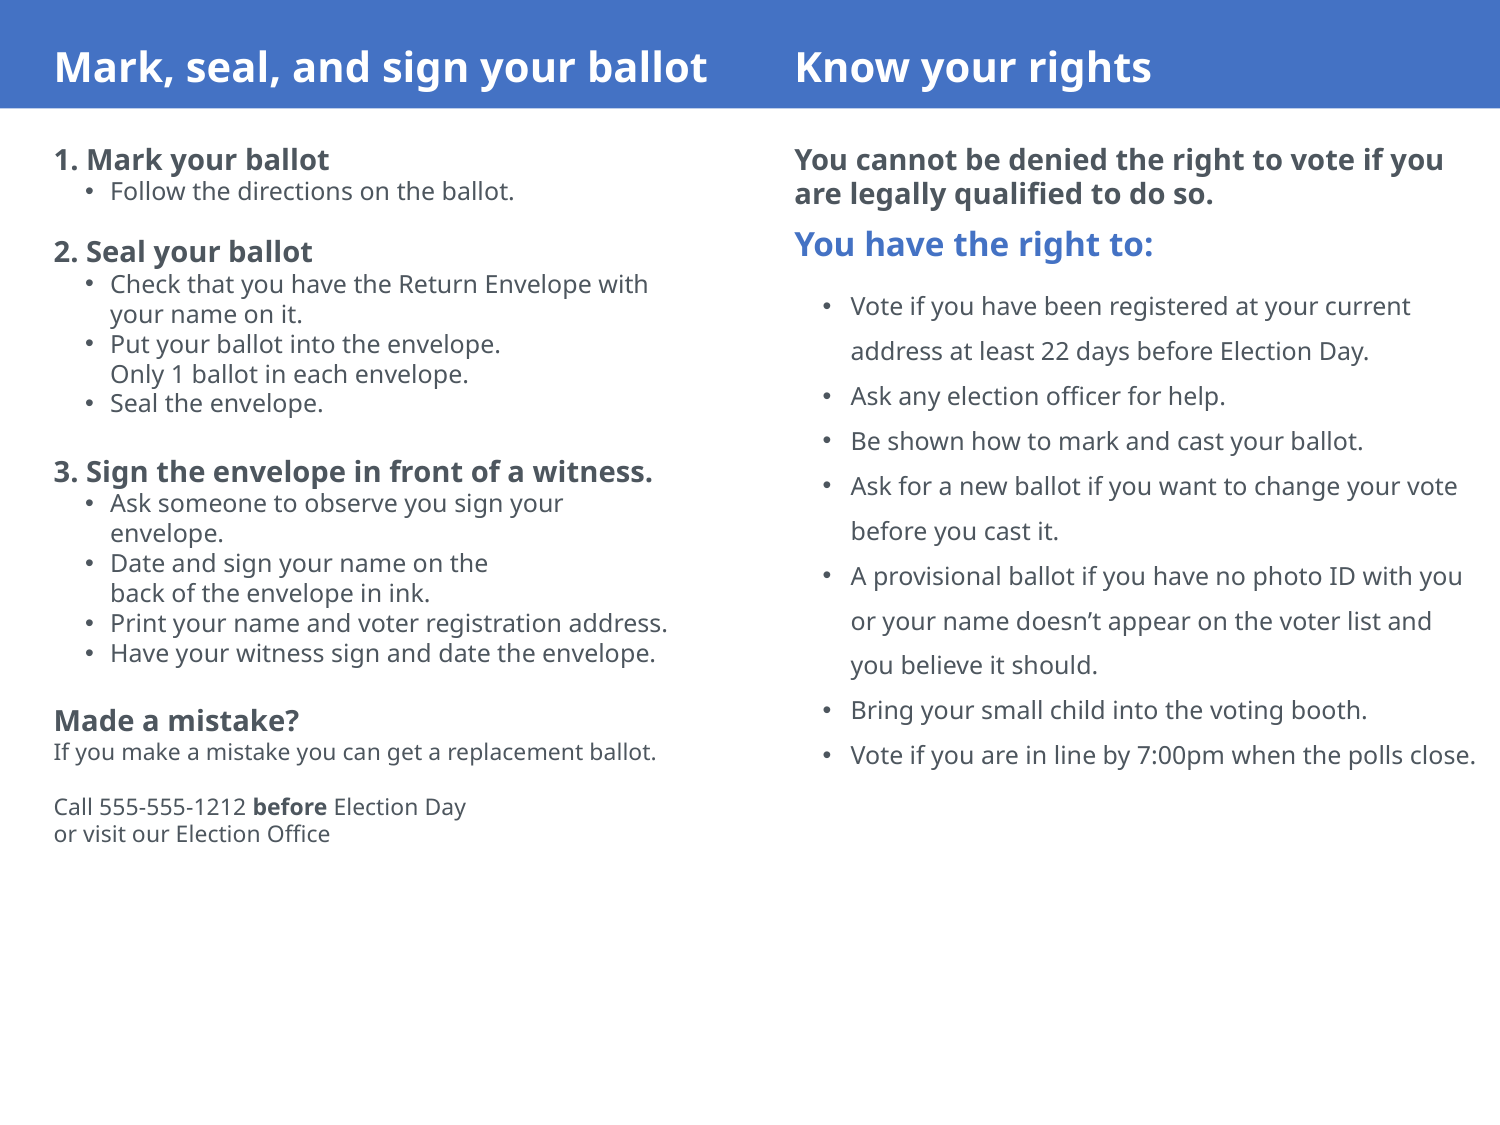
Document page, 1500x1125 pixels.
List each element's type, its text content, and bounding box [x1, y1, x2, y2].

text_box Mark, seal, and sign your ballot [38, 33, 737, 98]
text_box [0, 0, 1500, 109]
text_box You cannot be denied the right to vote if you are legally qualified to do so. You have the right to: Vote if you have been registered at your current address at least 22 days before Election Day. Ask any election officer for help. Be shown how to mark and cast your ballot. Ask for a new ballot if you want to change your vote before you cast it. A provisional ballot if you have no photo ID with you or your name doesn’t appear on the voter list and you believe it should. Bring your small child into the voting booth. Vote if you are in line by 7:00pm when the polls close. [779, 133, 1493, 807]
text_box 1. Mark your ballot Follow the directions on the ballot. 2. Seal your ballot Check that you have the Return Envelope with your name on it. Put your ballot into the envelope. Only 1 ballot in each envelope. Seal the envelope. 3. Sign the envelope in front of a witness. Ask someone to observe you sign your envelope. Date and sign your name on the back of the envelope in ink. Print your name and voter registration address. Have your witness sign and date the envelope. Made a mistake? If you make a mistake you can get a replacement ballot. Call 555-555-1212 before Election Day or visit our Election Office [38, 133, 696, 883]
text_box Know your rights [779, 33, 1479, 133]
